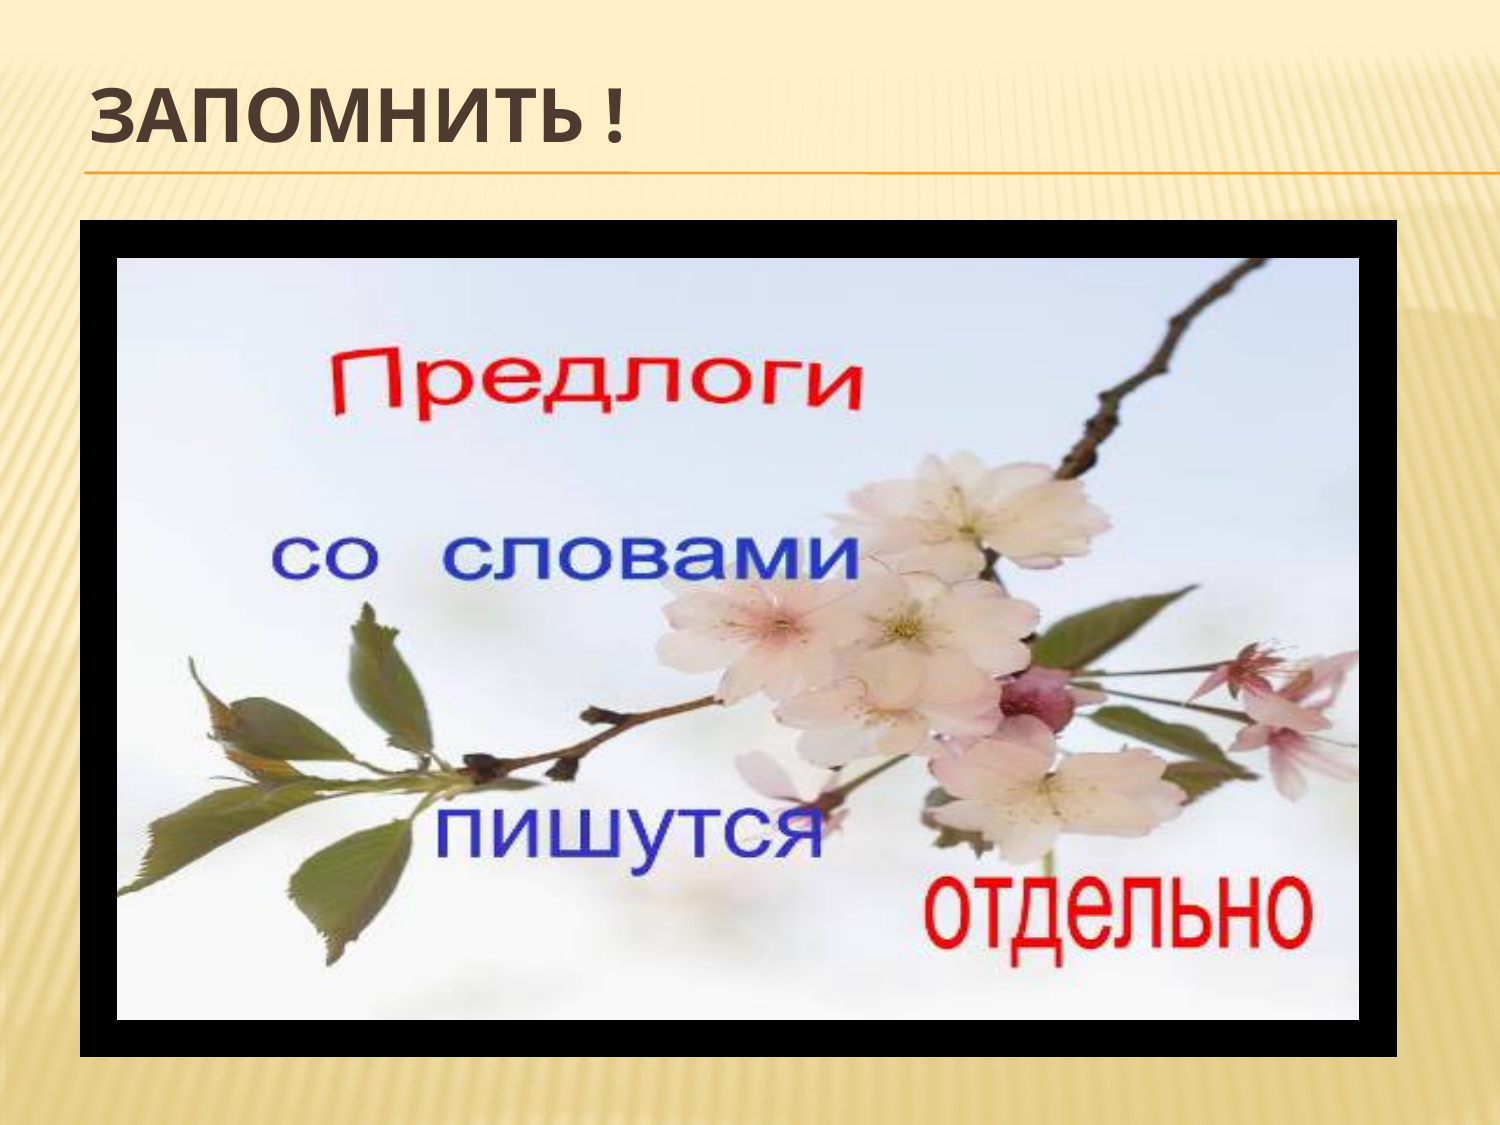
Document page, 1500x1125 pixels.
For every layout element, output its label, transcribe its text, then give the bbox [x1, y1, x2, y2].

title запомниТь ! [50, 0, 1475, 213]
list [116, 257, 1360, 1020]
